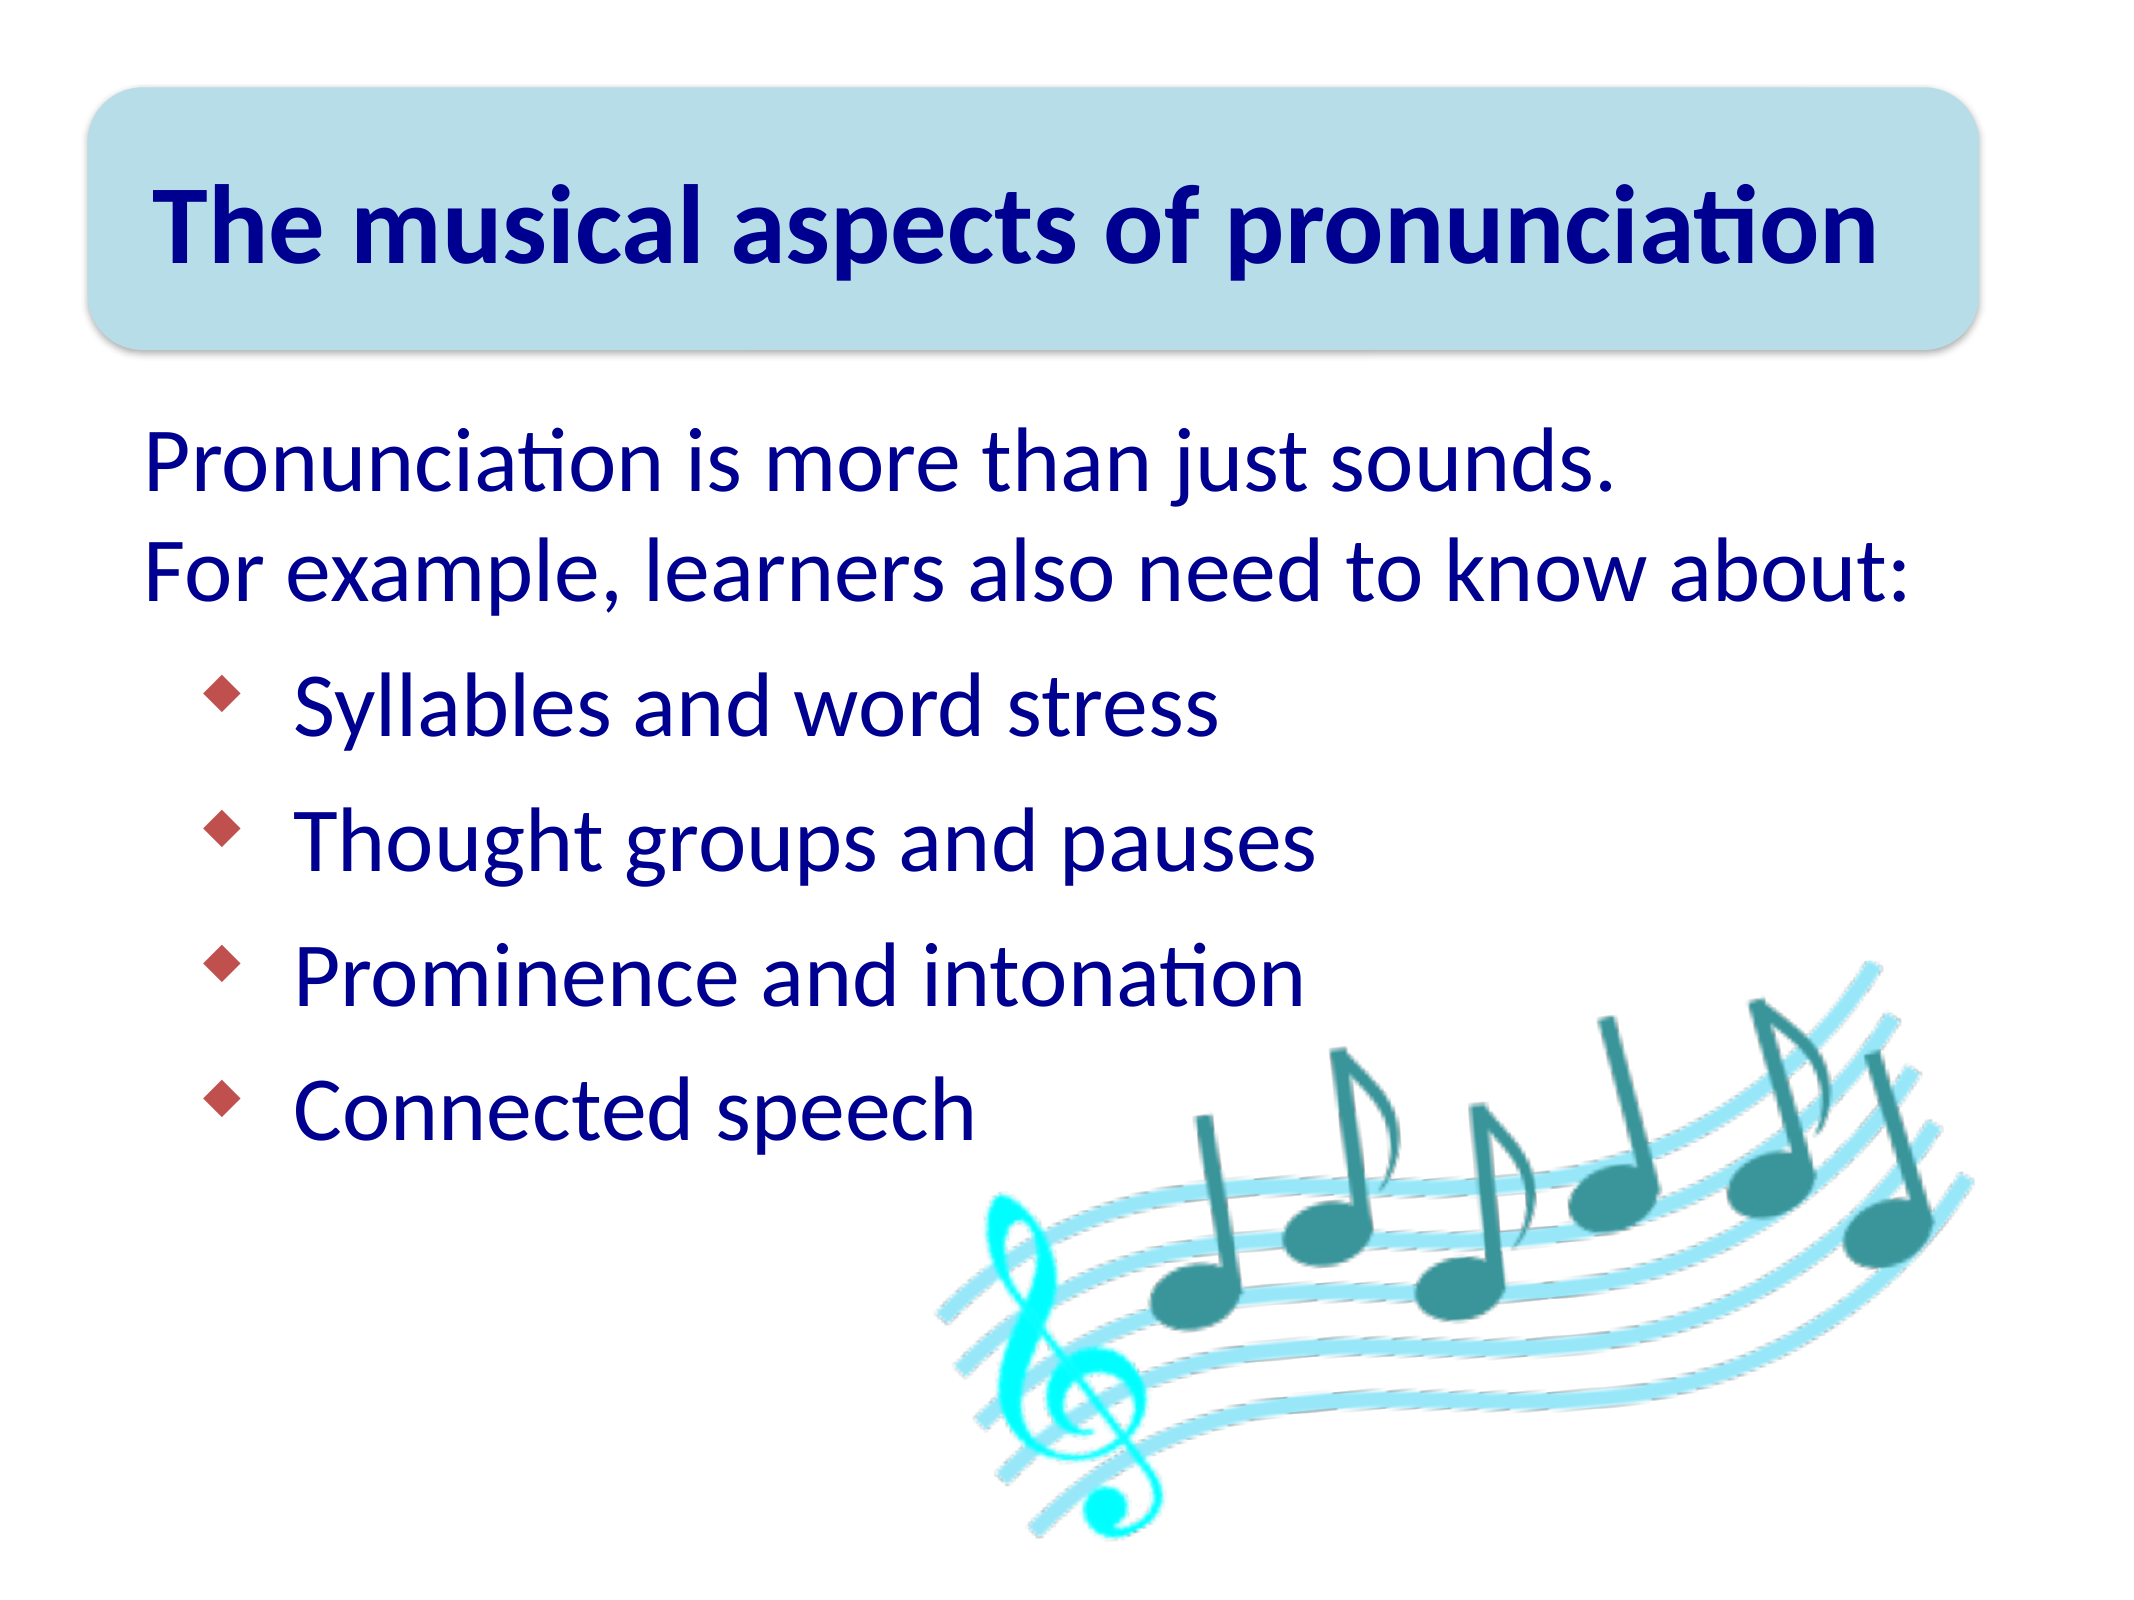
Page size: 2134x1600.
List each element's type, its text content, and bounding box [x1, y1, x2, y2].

text_box The musical aspects of pronunciation [86, 86, 1980, 351]
text_box Pronunciation is more than just sounds. For example, learners also need to know about: Syllables and word stress Thought groups and pauses Prominence and intonation Connected speech [129, 392, 1955, 1167]
picture [892, 952, 2015, 1574]
